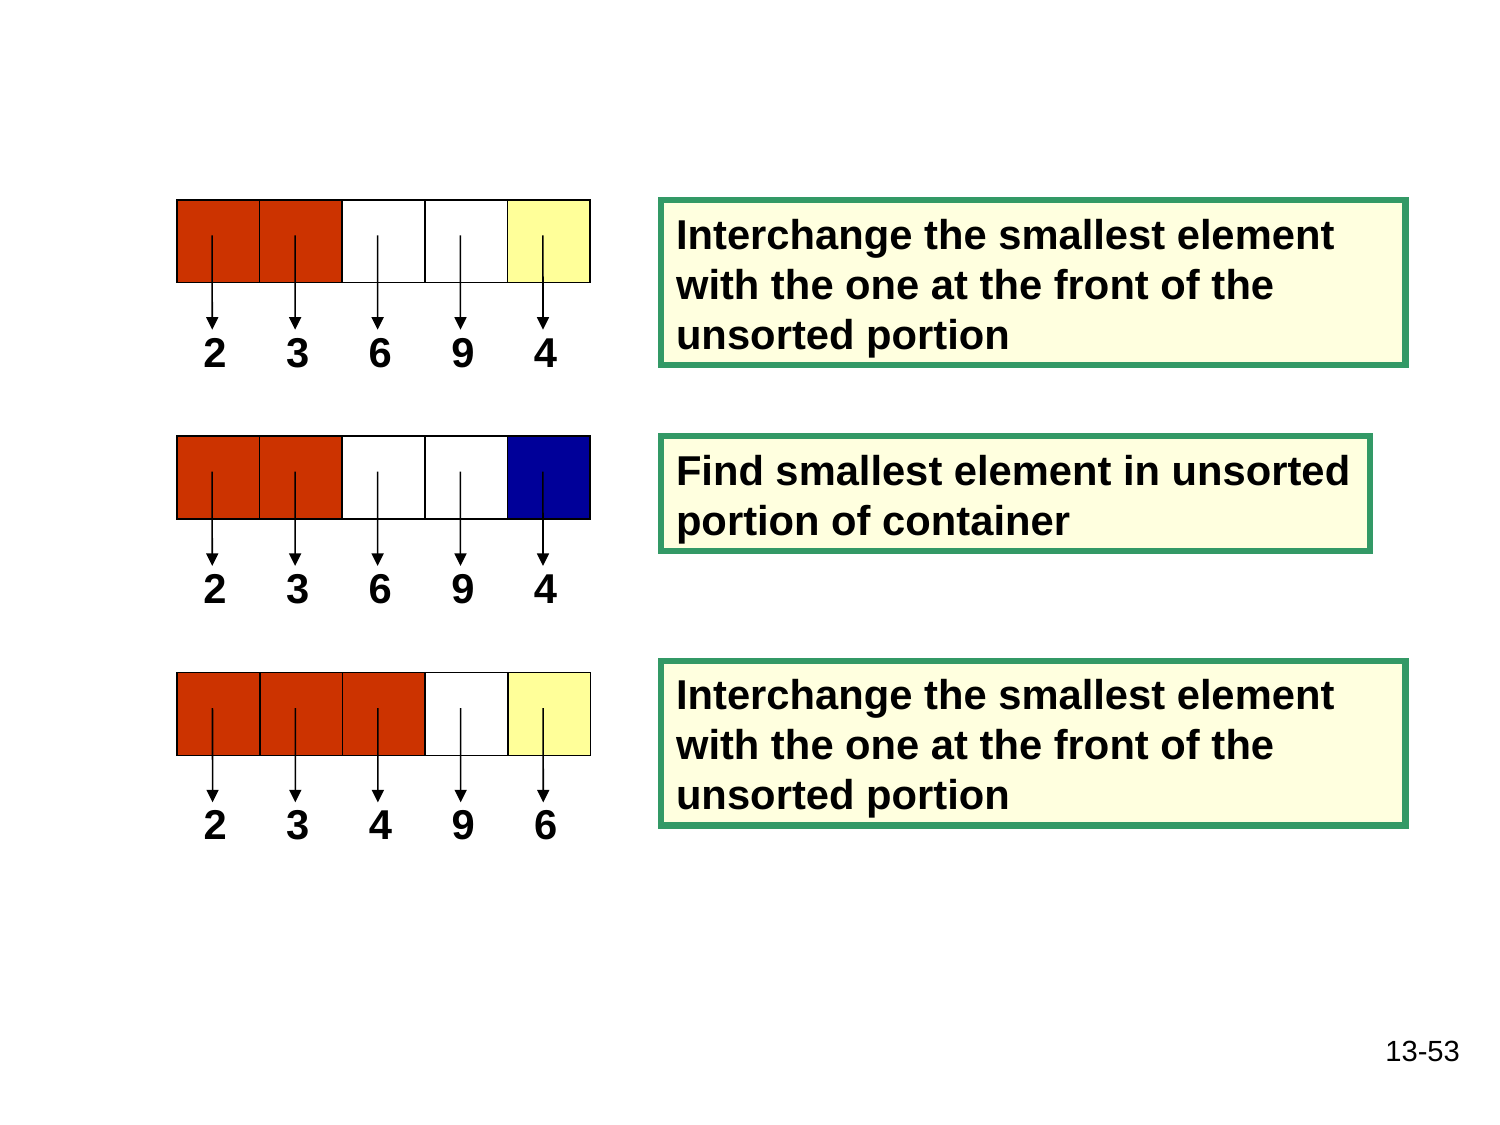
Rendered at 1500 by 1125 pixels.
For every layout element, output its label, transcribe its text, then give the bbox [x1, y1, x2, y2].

text_box [206, 471, 219, 566]
text_box 3 [271, 790, 319, 856]
text_box [507, 672, 591, 756]
text_box 2 [188, 554, 236, 619]
text_box Interchange the smallest element with the one at the front of the unsorted portion [661, 200, 1406, 365]
text_box 4 [519, 317, 567, 383]
slide_number 13-53 [1162, 1024, 1476, 1101]
text_box [259, 436, 342, 519]
text_box [371, 235, 384, 330]
text_box [342, 199, 424, 283]
text_box 9 [436, 790, 485, 856]
text_box [288, 235, 302, 330]
text_box [259, 672, 342, 756]
text_box [371, 708, 385, 803]
text_box 9 [436, 554, 484, 619]
text_box [342, 436, 424, 519]
text_box [537, 708, 550, 803]
text_box [288, 471, 302, 566]
text_box 4 [354, 790, 402, 856]
text_box 6 [519, 790, 567, 856]
text_box 3 [271, 317, 319, 383]
text_box [507, 436, 591, 519]
text_box [371, 471, 384, 566]
text_box Interchange the smallest element with the one at the front of the unsorted portion [661, 660, 1406, 826]
text_box [454, 235, 467, 330]
text_box 2 [188, 317, 236, 383]
text_box [425, 672, 507, 756]
text_box [424, 199, 507, 283]
text_box [206, 235, 219, 330]
text_box [454, 471, 467, 566]
text_box 6 [353, 317, 401, 383]
text_box [177, 672, 259, 756]
text_box [176, 436, 259, 519]
text_box [536, 235, 550, 330]
text_box 2 [188, 790, 236, 856]
text_box 6 [353, 554, 401, 619]
text_box 3 [271, 554, 319, 619]
text_box 9 [436, 317, 484, 383]
text_box [259, 199, 342, 283]
text_box [206, 708, 219, 803]
text_box [289, 708, 302, 803]
text_box [342, 672, 425, 756]
text_box [176, 199, 259, 283]
text_box [424, 436, 507, 519]
text_box [536, 471, 550, 566]
text_box [454, 708, 467, 803]
text_box Find smallest element in unsorted portion of container [661, 436, 1370, 551]
text_box [507, 199, 591, 283]
text_box 4 [519, 554, 567, 619]
